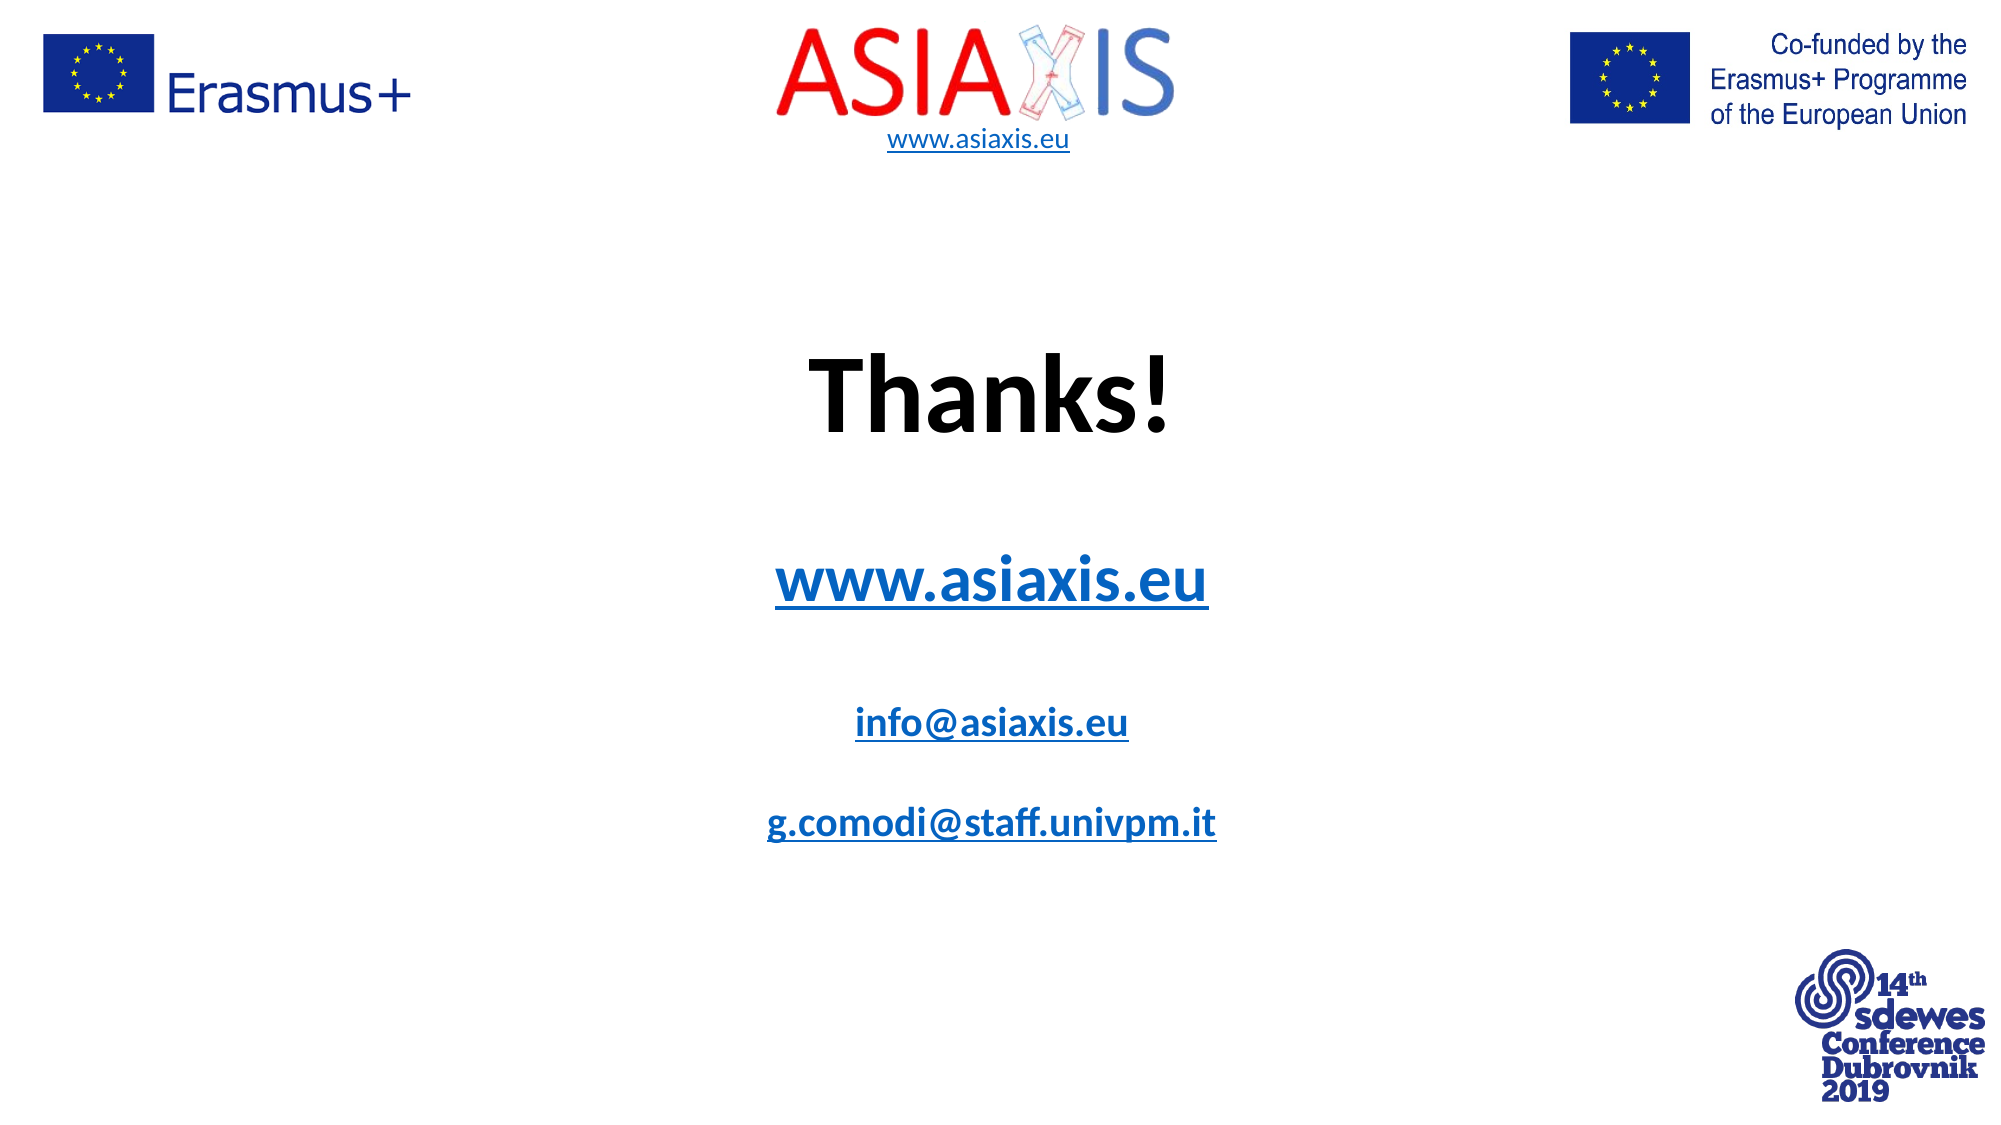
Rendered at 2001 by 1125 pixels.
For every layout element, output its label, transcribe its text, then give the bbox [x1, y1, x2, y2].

text_box Thanks! www.asiaxis.eu info@asiaxis.eu g.comodi@staff.univpm.it [366, 312, 1618, 1033]
picture [770, 20, 1187, 127]
picture [1564, 28, 1970, 132]
picture [1795, 948, 1985, 1102]
text_box www.asiaxis.eu [797, 127, 1160, 163]
picture [41, 34, 414, 116]
